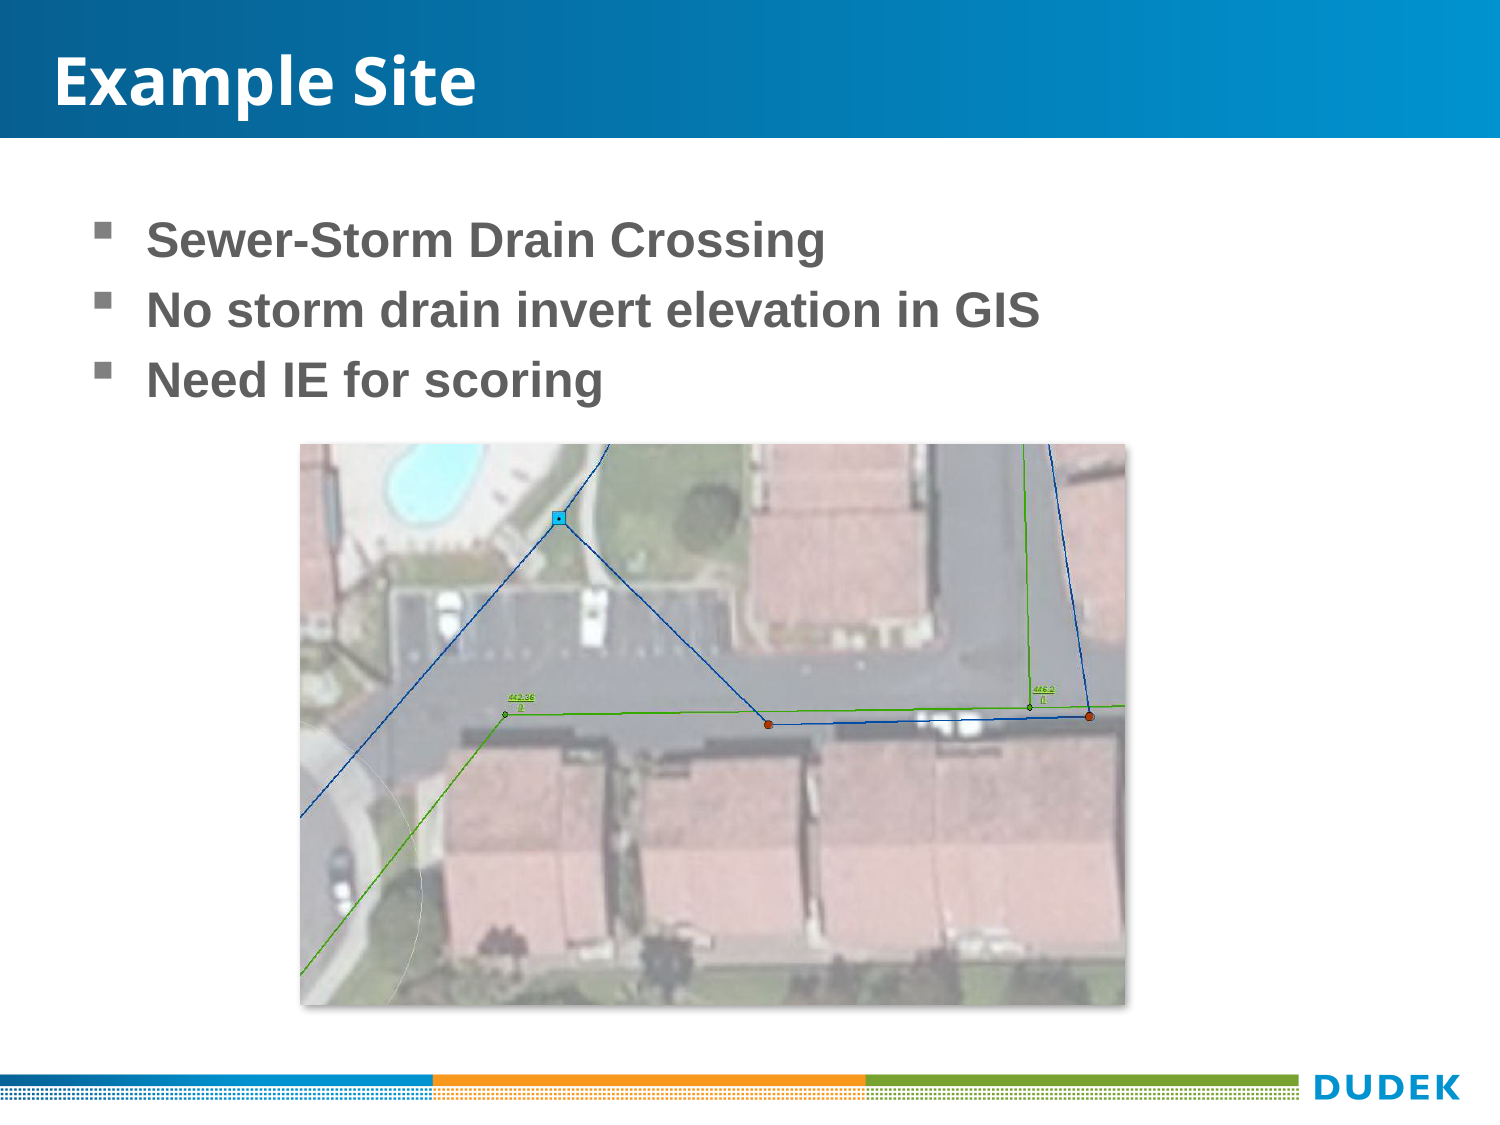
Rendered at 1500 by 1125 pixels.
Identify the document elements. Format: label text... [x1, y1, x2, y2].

picture [299, 444, 1126, 1006]
picture [0, 1061, 1500, 1100]
picture [1386, 1080, 1397, 1094]
picture [1443, 1090, 1451, 1100]
list Sewer-Storm Drain Crossing No storm drain invert elevation in GIS Need IE for scoring [75, 200, 1455, 995]
text_box [0, 0, 1500, 138]
title Example Site [37, 31, 1418, 107]
picture [1322, 1080, 1332, 1094]
